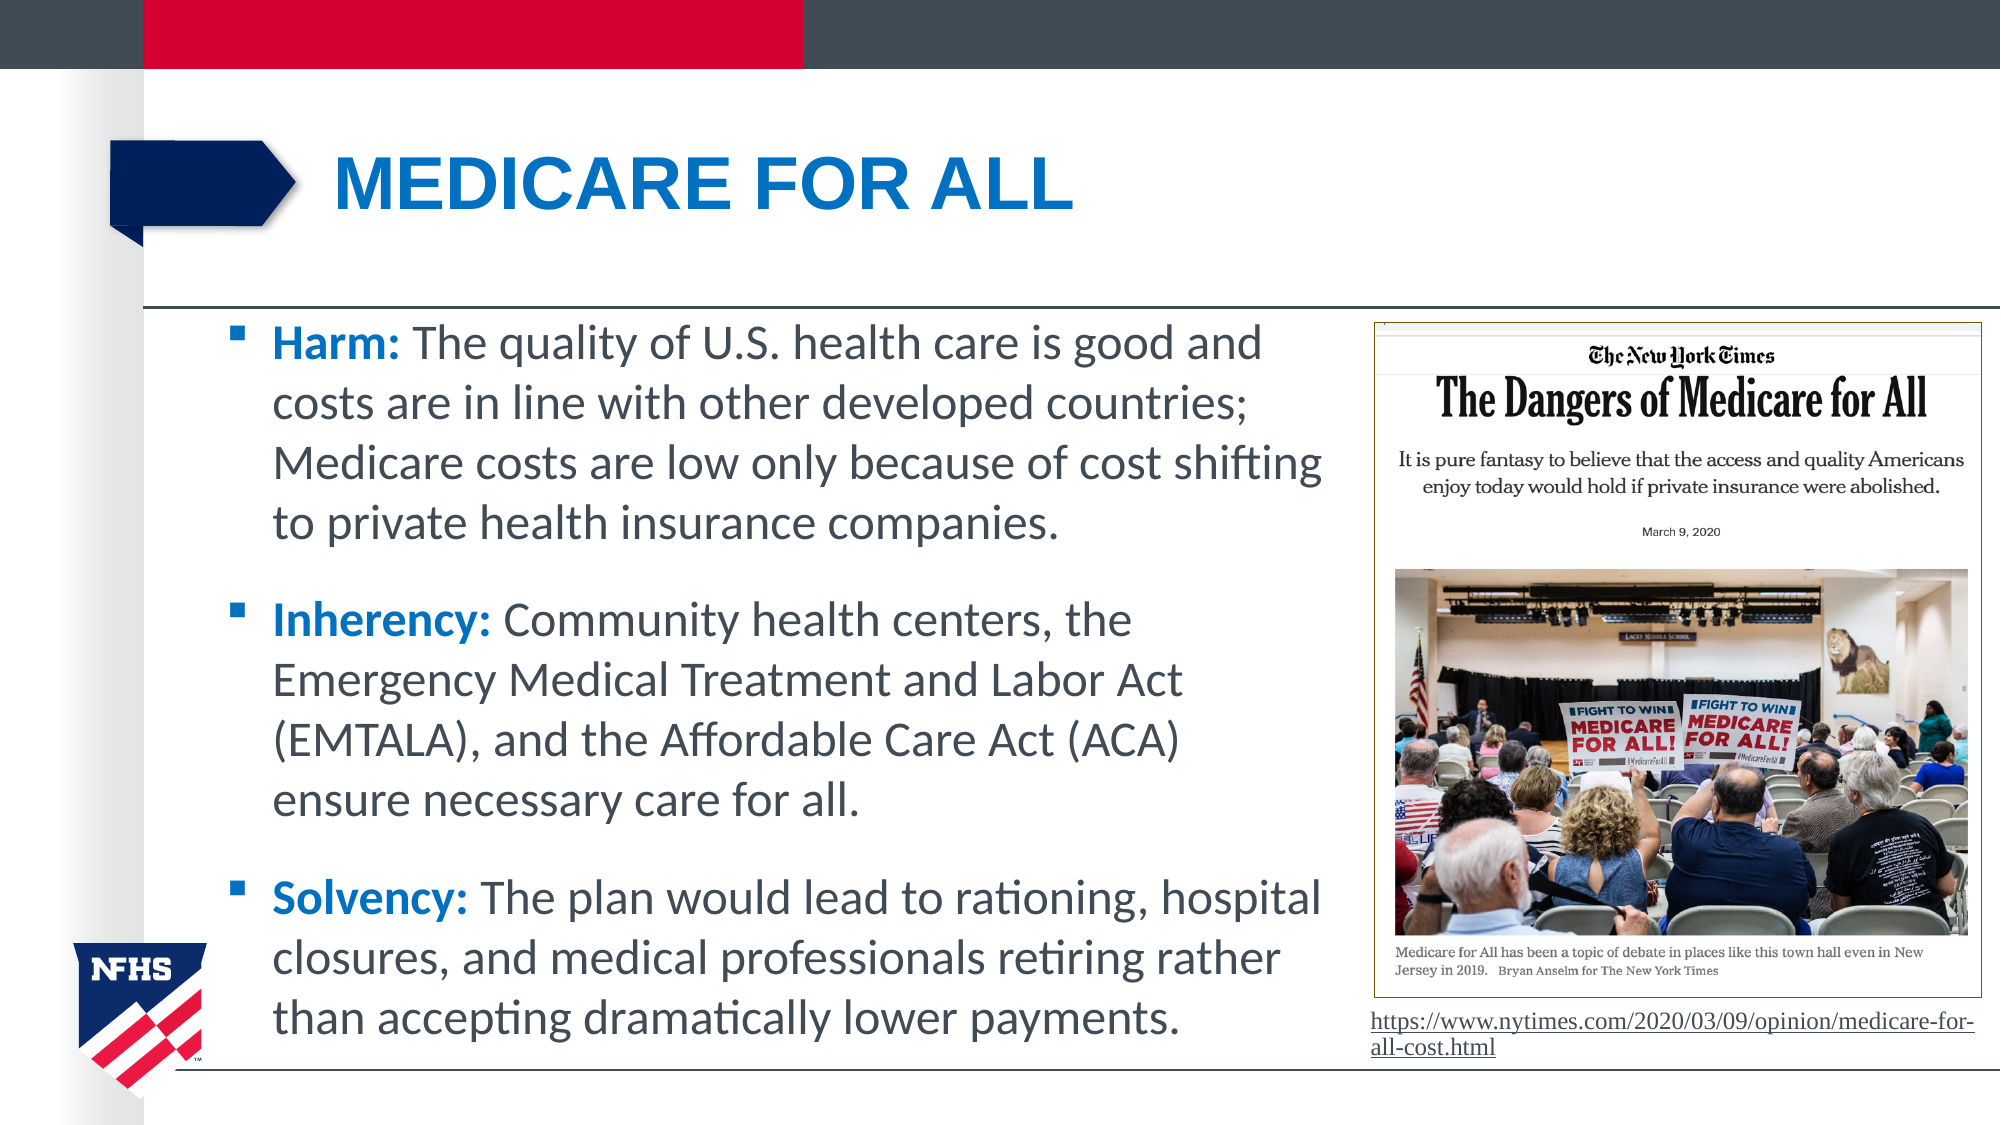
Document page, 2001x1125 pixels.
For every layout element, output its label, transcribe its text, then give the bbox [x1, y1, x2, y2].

text_box https://www.nytimes.com/2020/03/09/opinion/medicare-for-all-cost.html [1355, 997, 2000, 1073]
list Harm: The quality of U.S. health care is good and costs are in line with other developed countries; Medicare costs are low only because of cost shifting to private health insurance companies. Inherency: Community health centers, the Emergency Medical Treatment and Labor Act (EMTALA), and the Affordable Care Act (ACA) ensure necessary care for all. Solvency: The plan would lead to rationing, hospital closures, and medical professionals retiring rather than accepting dramatically lower payments. [209, 301, 1340, 1070]
picture [73, 943, 207, 1099]
picture [1374, 322, 1982, 998]
title medicare for all [318, 85, 1964, 285]
